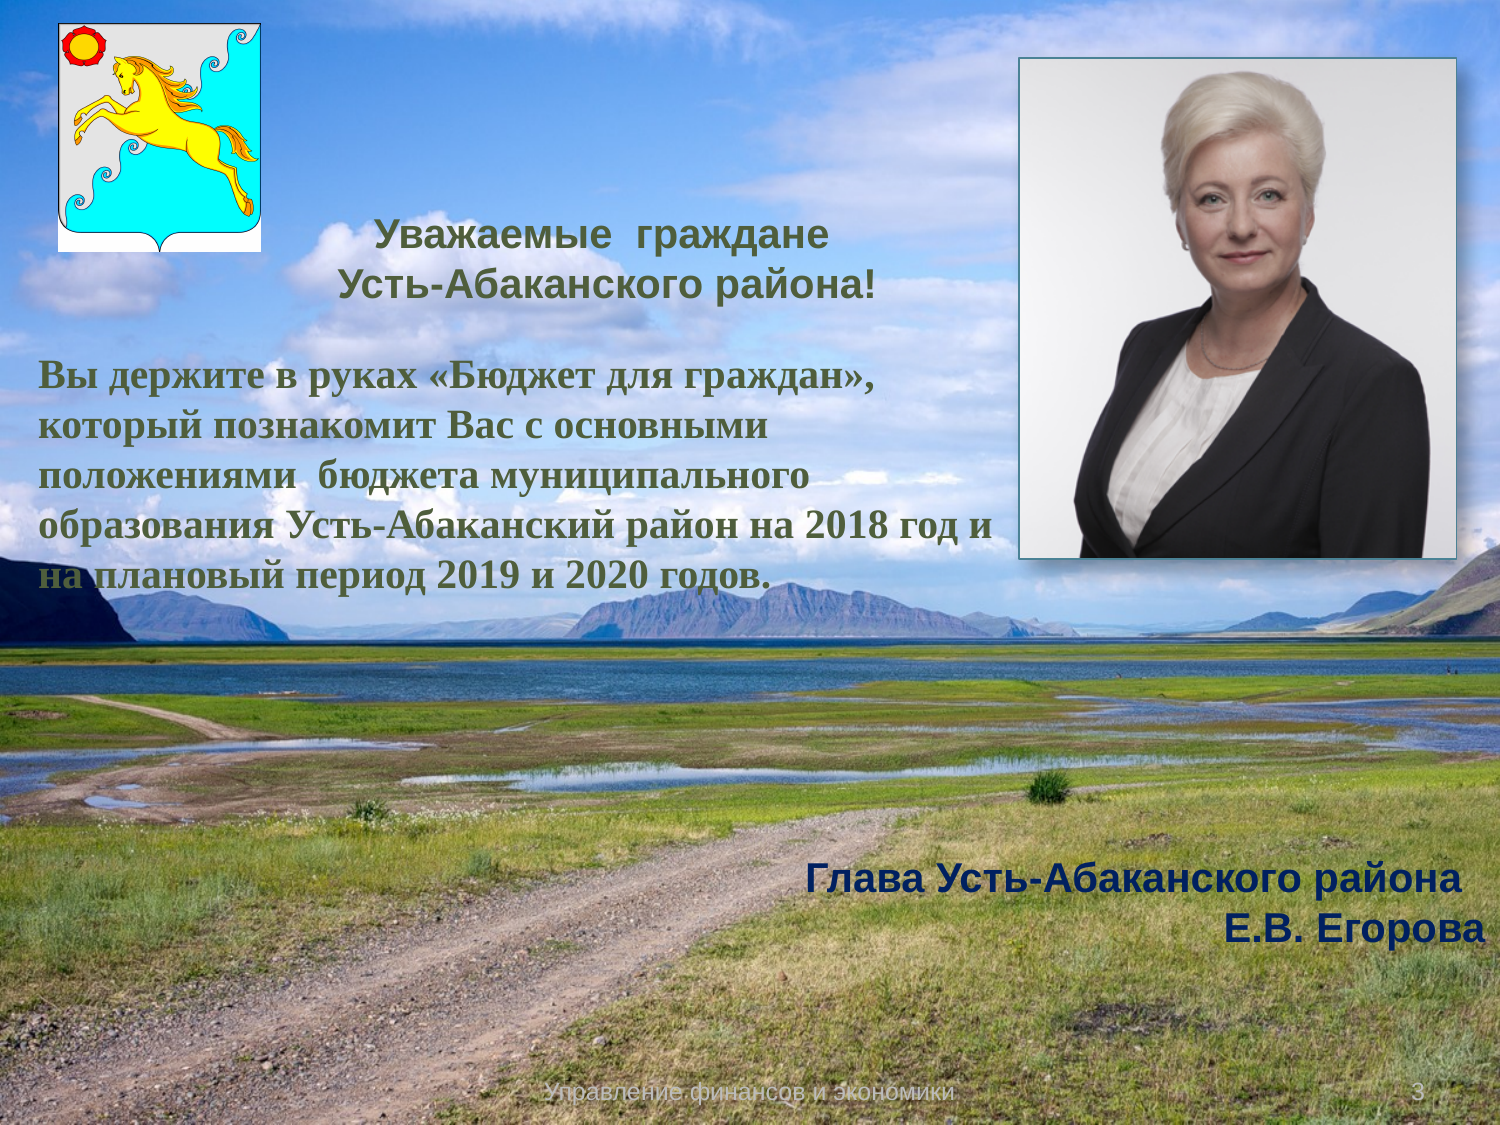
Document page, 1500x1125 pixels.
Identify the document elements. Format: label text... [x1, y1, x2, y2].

picture [0, 0, 1500, 1125]
footer Управление финансов и экономики [512, 1052, 988, 1113]
text_box Глава Усть-Абаканского района Е.В. Егорова [179, 843, 1500, 959]
slide_number 3 [1299, 1052, 1425, 1113]
text_box Вы держите в руках «Бюджет для граждан», который познакомит Вас с основными положениями бюджета муниципального образования Усть-Абаканский район на 2018 год и на плановый период 2019 и 2020 годов. [23, 339, 1008, 605]
text_box 781 585,6 [93, 199, 295, 287]
text_box Уважаемые граждане Усть-Абаканского района! [93, 199, 1016, 314]
